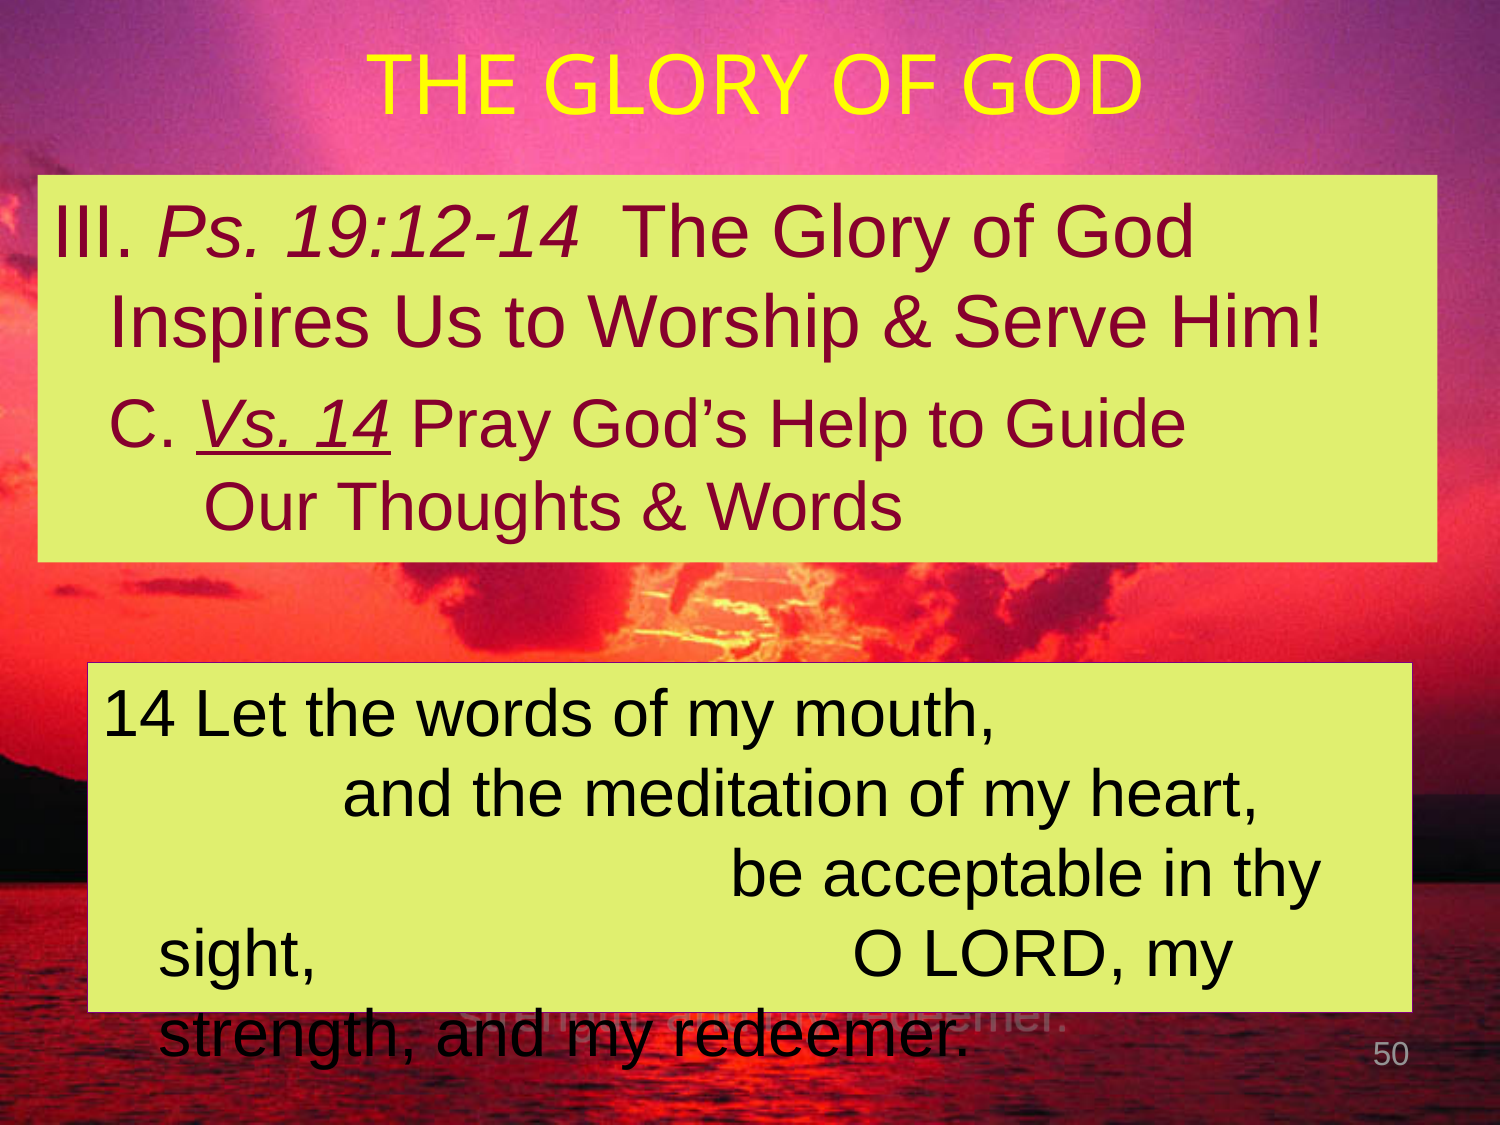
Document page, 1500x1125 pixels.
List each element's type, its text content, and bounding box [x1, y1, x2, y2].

list III. Ps. 19:12-14 The Glory of God Inspires Us to Worship & Serve Him! C. Vs. 14 Pray God’s Help to Guide Our Thoughts & Words [37, 174, 1438, 563]
title THE GLORY OF GOD [262, 24, 1251, 138]
slide_number 50 [1074, 1024, 1426, 1103]
picture [0, 0, 1500, 1125]
text_box 14 Let the words of my mouth, and the meditation of my heart, be acceptable in thy sight, O LORD, my strength, and my redeemer. [87, 662, 1413, 1013]
